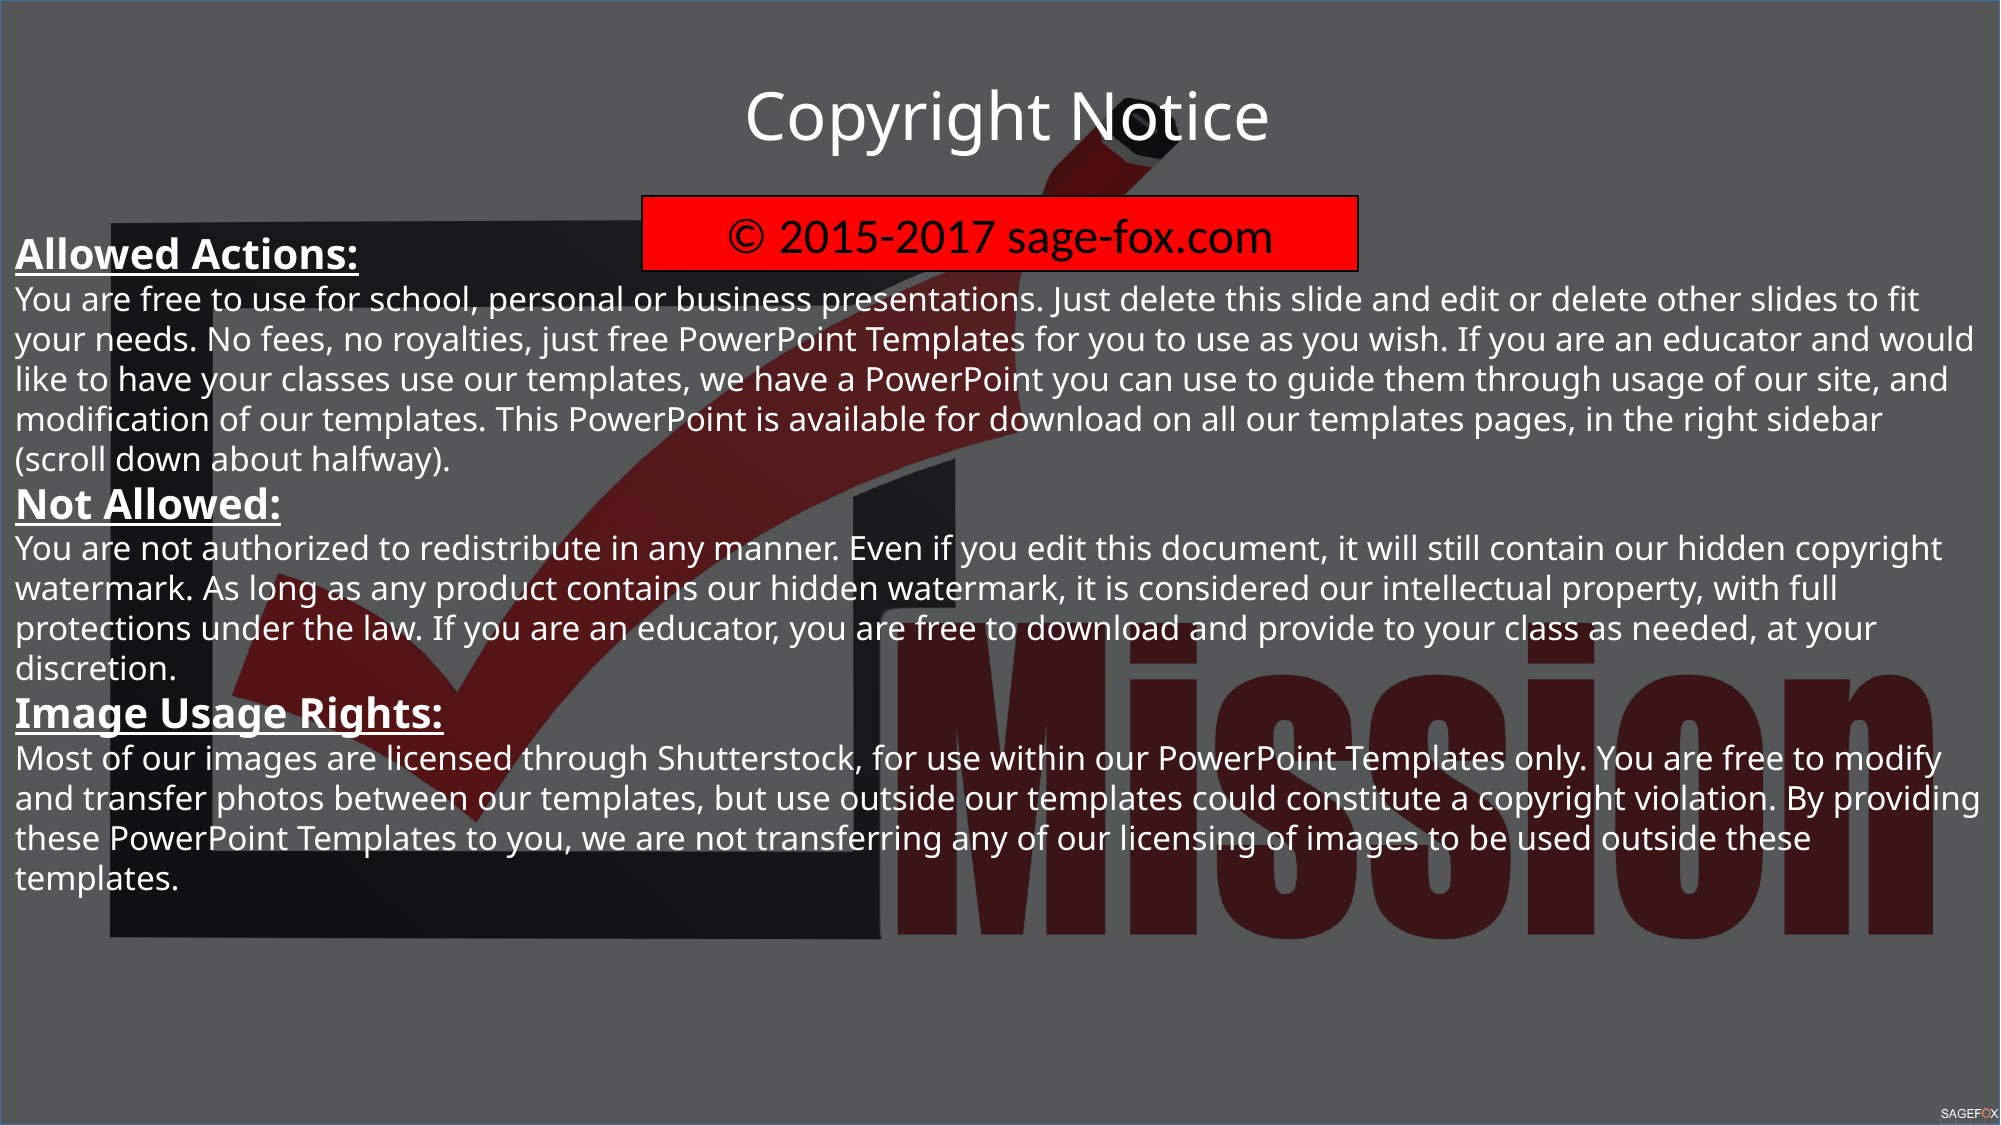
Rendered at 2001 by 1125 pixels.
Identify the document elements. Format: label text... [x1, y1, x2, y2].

text_box © 2015-2017 sage-fox.com [641, 196, 1358, 272]
text_box Allowed Actions: You are free to use for school, personal or business presentations. Just delete this slide and edit or delete other slides to fit your needs. No fees, no royalties, just free PowerPoint Templates for you to use as you wish. If you are an educator and would like to have your classes use our templates, we have a PowerPoint you can use to guide them through usage of our site, and modification of our templates. This PowerPoint is available for download on all our templates pages, in the right sidebar (scroll down about halfway). Not Allowed: You are not authorized to redistribute in any manner. Even if you edit this document, it will still contain our hidden copyright watermark. As long as any product contains our hidden watermark, it is considered our intellectual property, with full protections under the law. If you are an educator, you are free to download and provide to your class as needed, at your discretion. Image Usage Rights: Most of our images are licensed through Shutterstock, for use within our PowerPoint Templates only. You are free to modify and transfer photos between our templates, but use outside our templates could constitute a copyright violation. By providing these PowerPoint Templates to you, we are not transferring any of our licensing of images to be used outside these templates. [0, 0, 2000, 1125]
title Copyright Notice [493, 60, 1524, 178]
